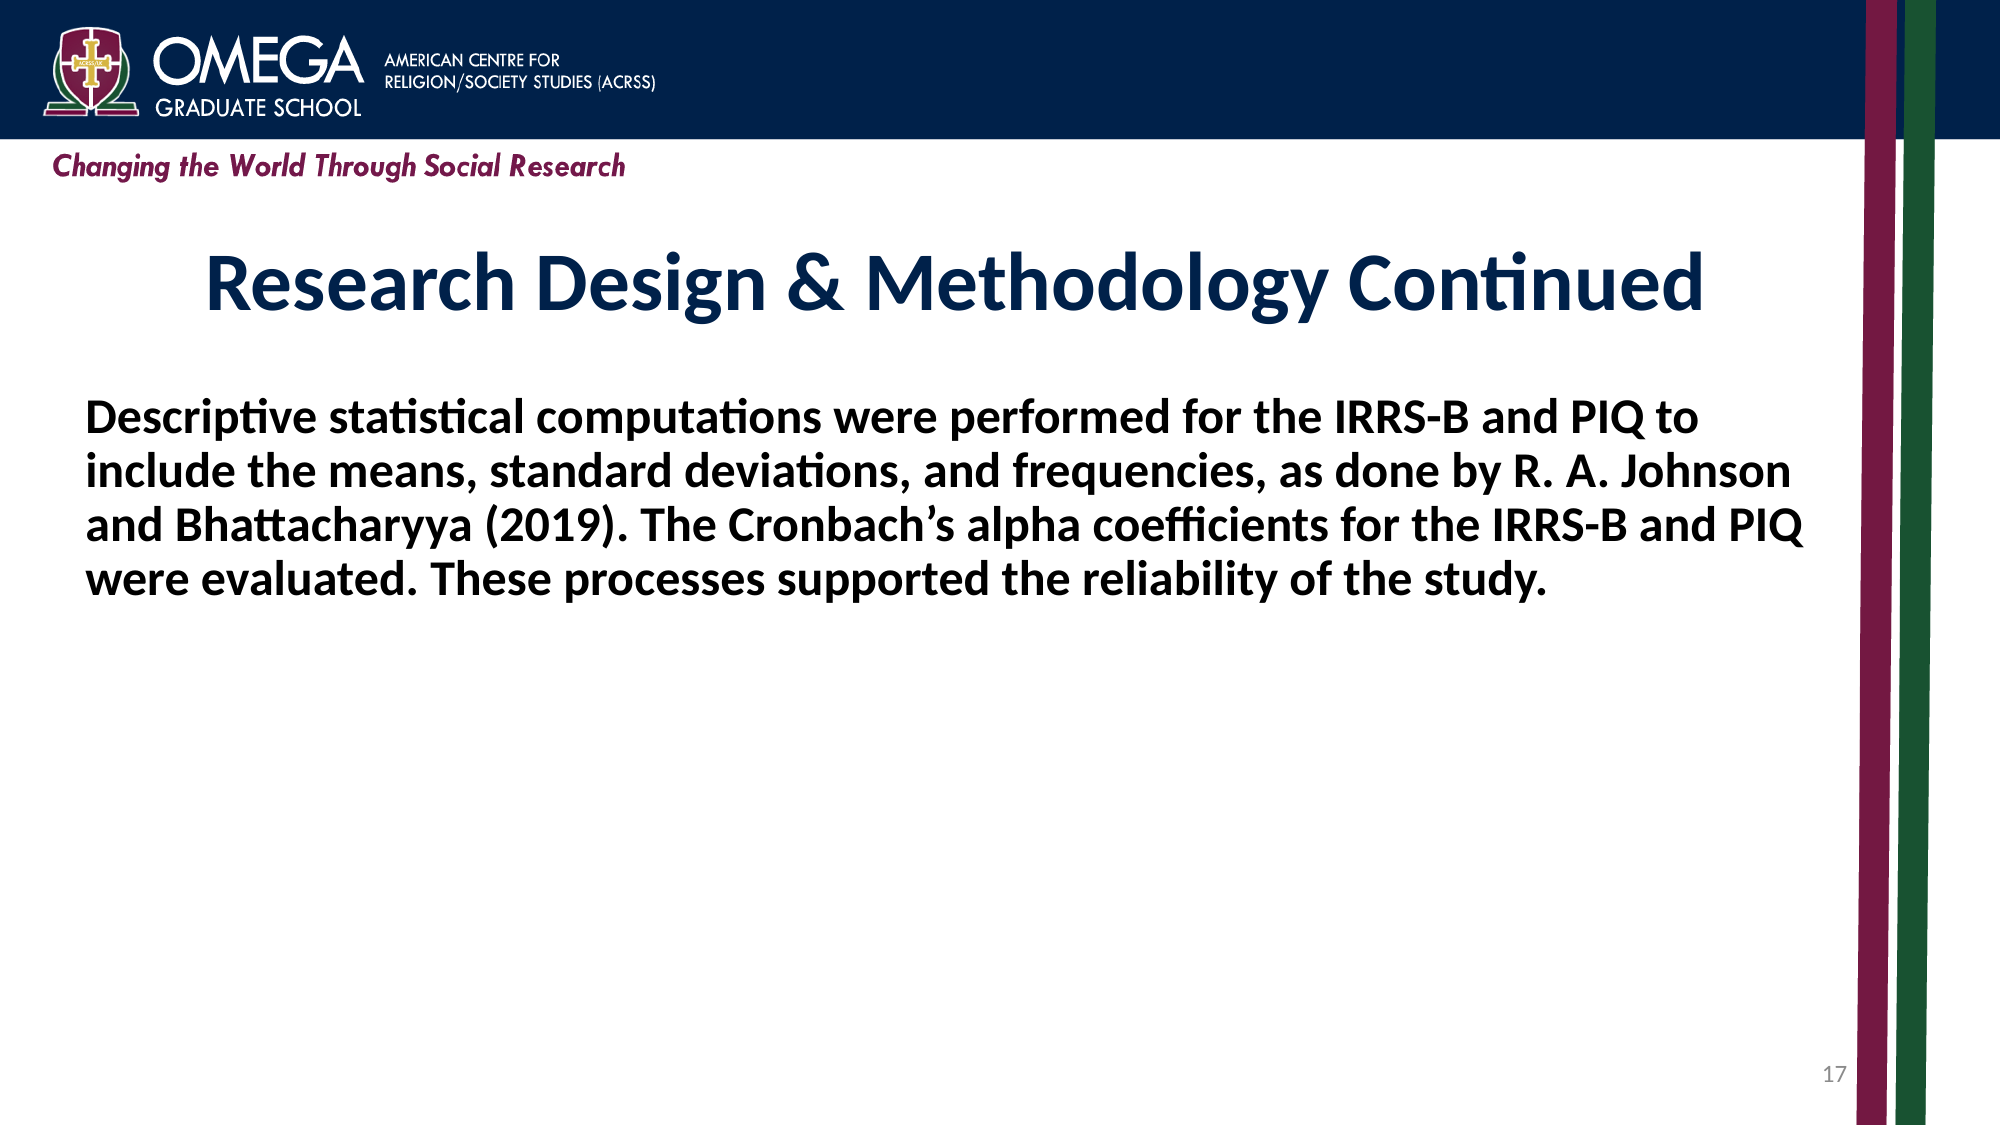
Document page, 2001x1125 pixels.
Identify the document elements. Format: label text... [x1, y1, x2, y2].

list Descriptive statistical computations were performed for the IRRS-B and PIQ to include the means, standard deviations, and frequencies, as done by R. A. Johnson and Bhattacharyya (2019). The Cronbach’s alpha coefficients for the IRRS-B and PIQ were evaluated. These processes supported the reliability of the study. [70, 382, 1843, 1079]
slide_number 17 [1412, 1042, 1863, 1103]
picture [0, 0, 2000, 1125]
title Research Design & Methodology Continued [70, 215, 1843, 353]
